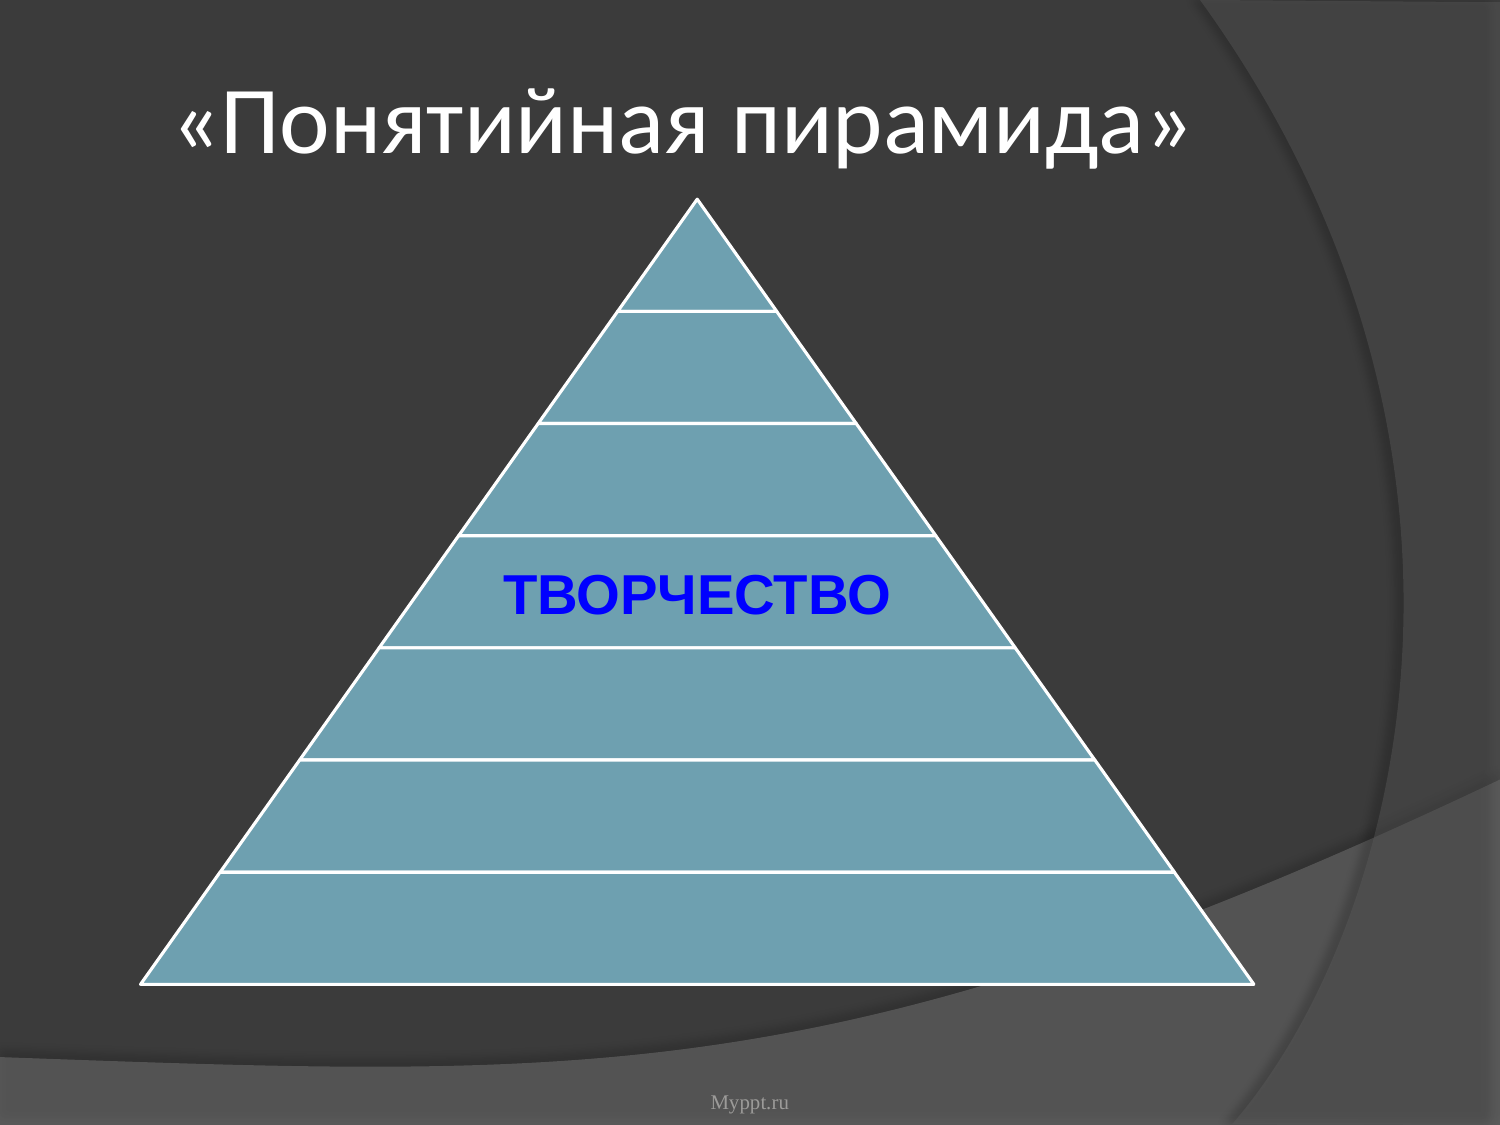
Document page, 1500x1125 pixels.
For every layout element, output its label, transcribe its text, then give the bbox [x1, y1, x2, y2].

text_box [140, 198, 1255, 985]
title «Понятийная пирамида» [164, 35, 1292, 180]
footer Myppt.ru [512, 1053, 988, 1114]
